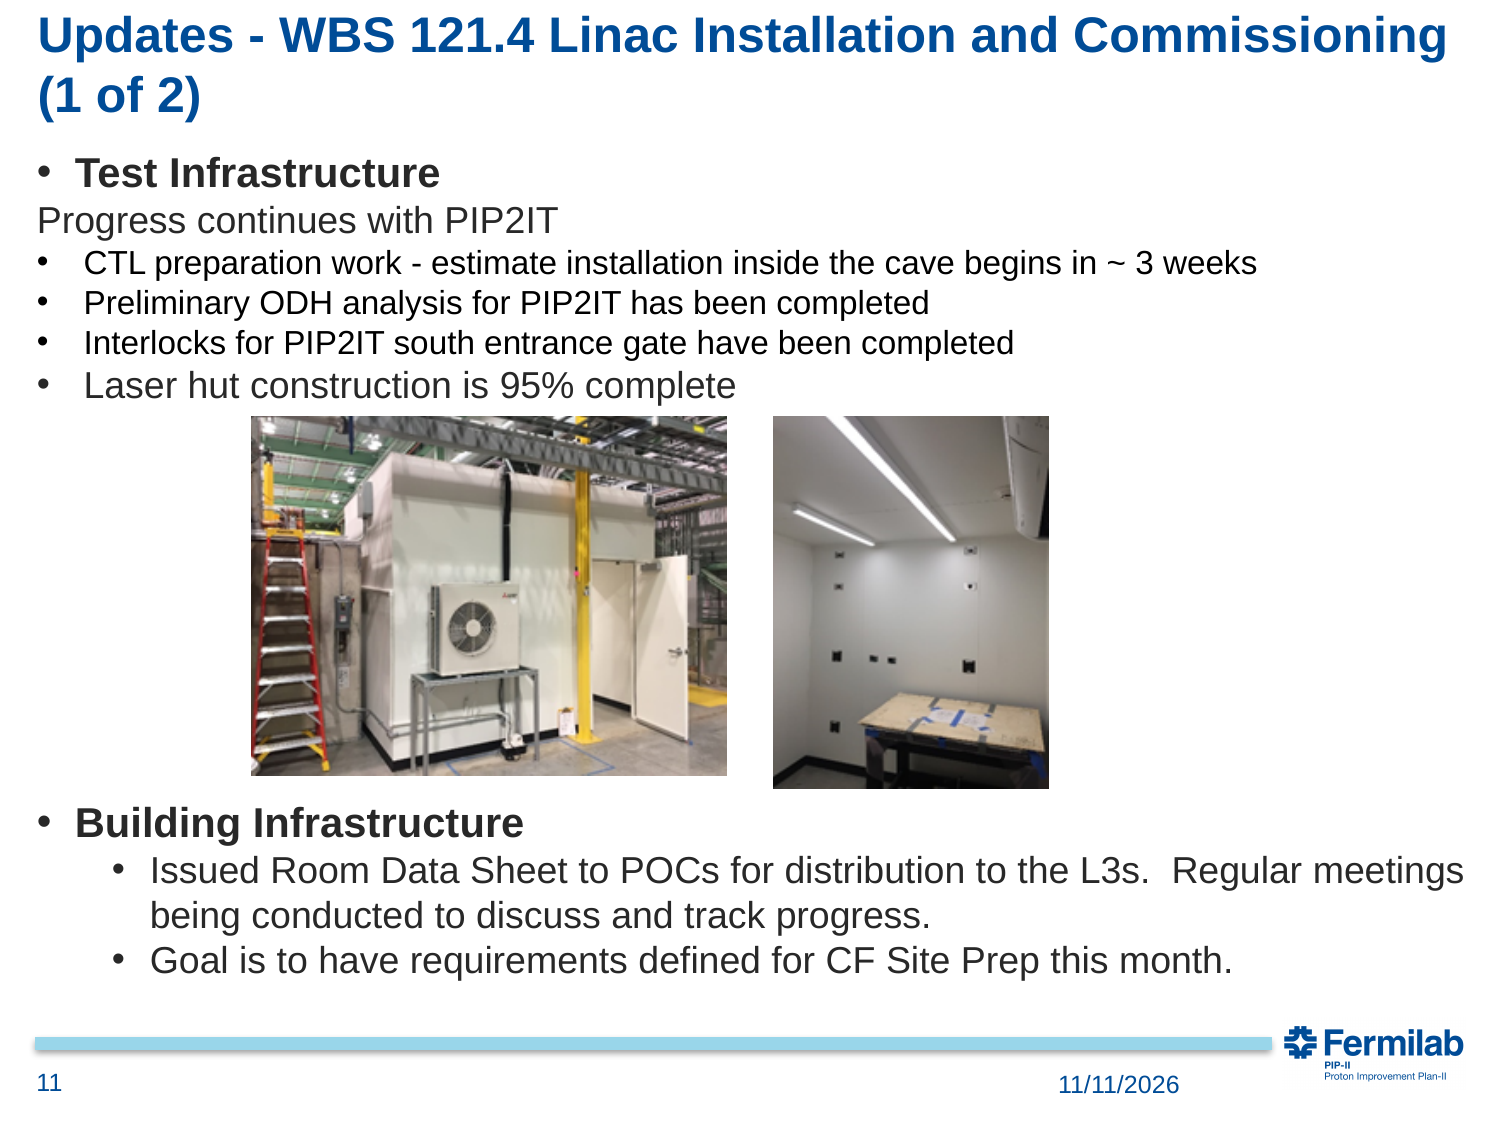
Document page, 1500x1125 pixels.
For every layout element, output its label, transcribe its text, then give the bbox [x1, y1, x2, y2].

title Updates - WBS 121.4 Linac Installation and Commissioning (1 of 2) [37, 17, 1461, 123]
picture [251, 416, 728, 777]
picture [772, 416, 1049, 789]
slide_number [1058, 1068, 1235, 1109]
text_box Test Infrastructure [22, 138, 629, 188]
text_box Progress continues with PIP2IT CTL preparation work - estimate installation inside the cave begins in ~ 3 weeks Preliminary ODH analysis for PIP2IT has been completed Interlocks for PIP2IT south entrance gate have been completed Laser hut construction is 95% complete Building Infrastructure Issued Room Data Sheet to POCs for distribution to the L3s. Regular meetings being conducted to discuss and track progress. Goal is to have requirements defined for CF Site Prep this month. [22, 188, 1483, 1034]
picture [1282, 1034, 1466, 1090]
slide_number 11 [36, 1066, 105, 1106]
